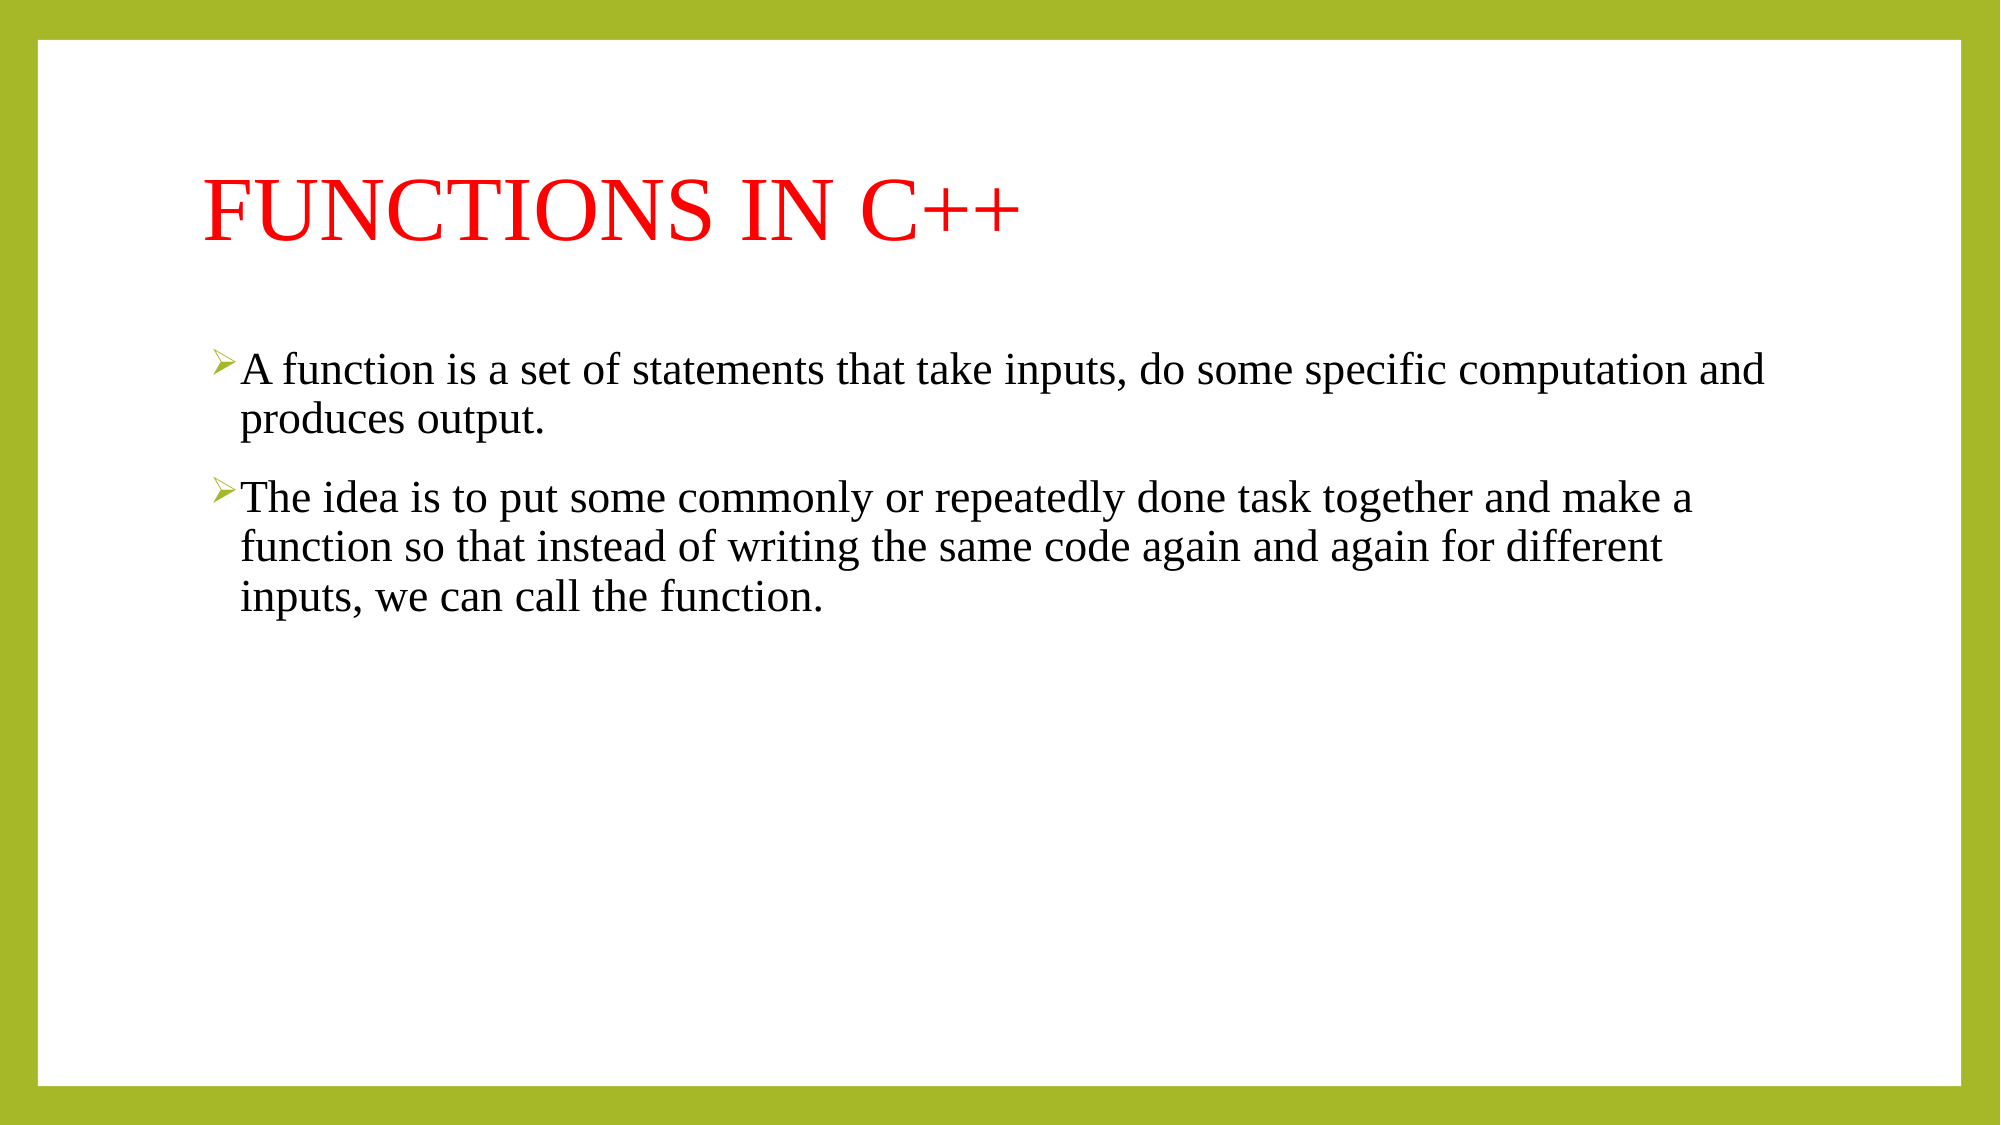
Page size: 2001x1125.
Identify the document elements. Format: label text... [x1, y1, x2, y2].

title FUNCTIONS IN C++ [187, 99, 1808, 323]
list A function is a set of statements that take inputs, do some specific computation and produces output. The idea is to put some commonly or repeatedly done task together and make a function so that instead of writing the same code again and again for different inputs, we can call the function. [187, 337, 1808, 1000]
